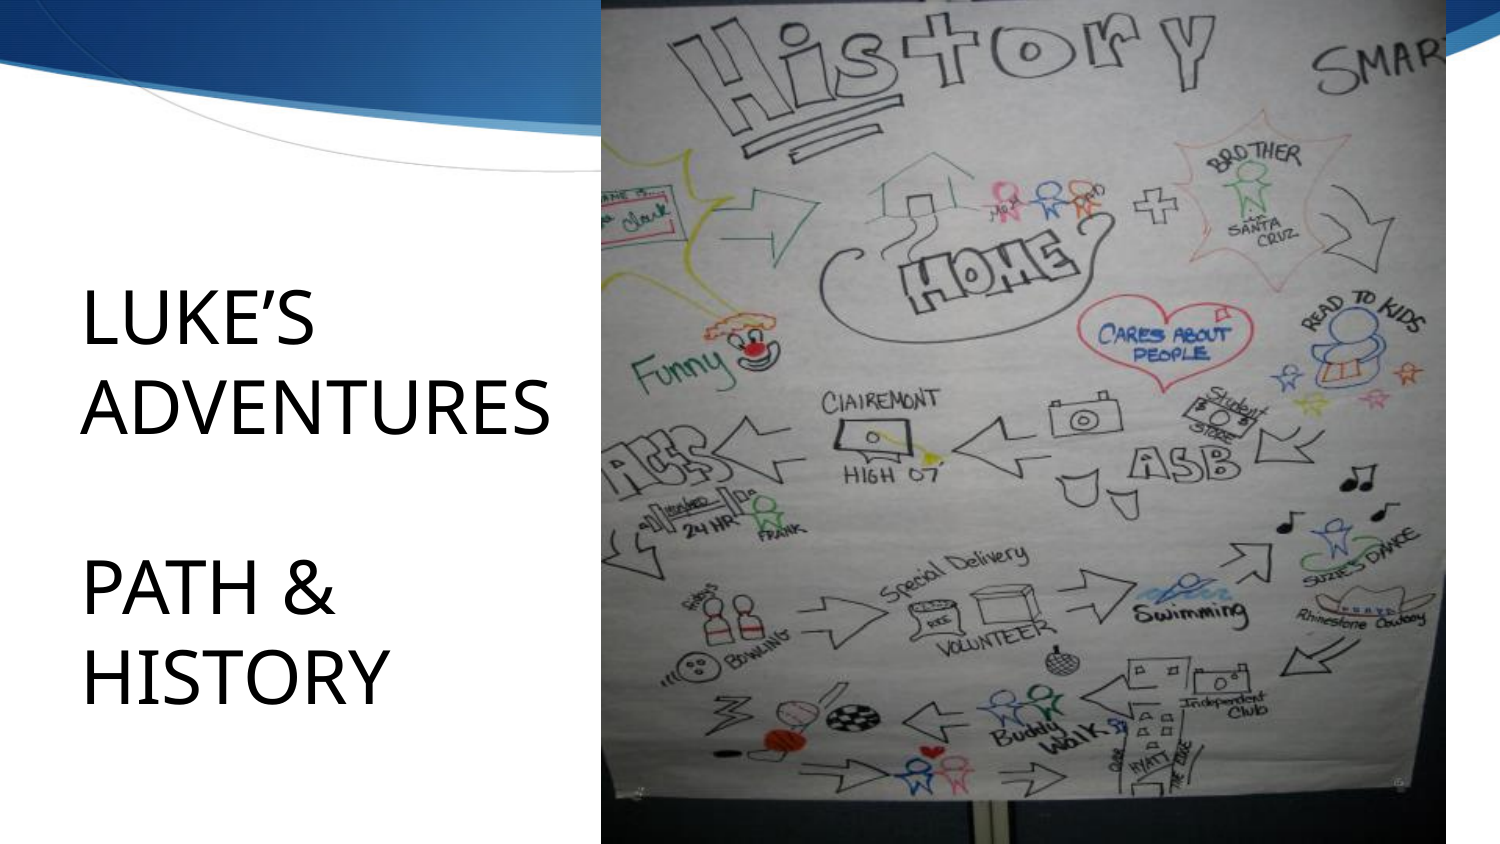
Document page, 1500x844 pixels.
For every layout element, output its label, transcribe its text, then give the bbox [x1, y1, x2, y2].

text_box LUKE’S ADVENTURES PATH & HISTORY [66, 262, 566, 727]
picture [0, 0, 1500, 844]
